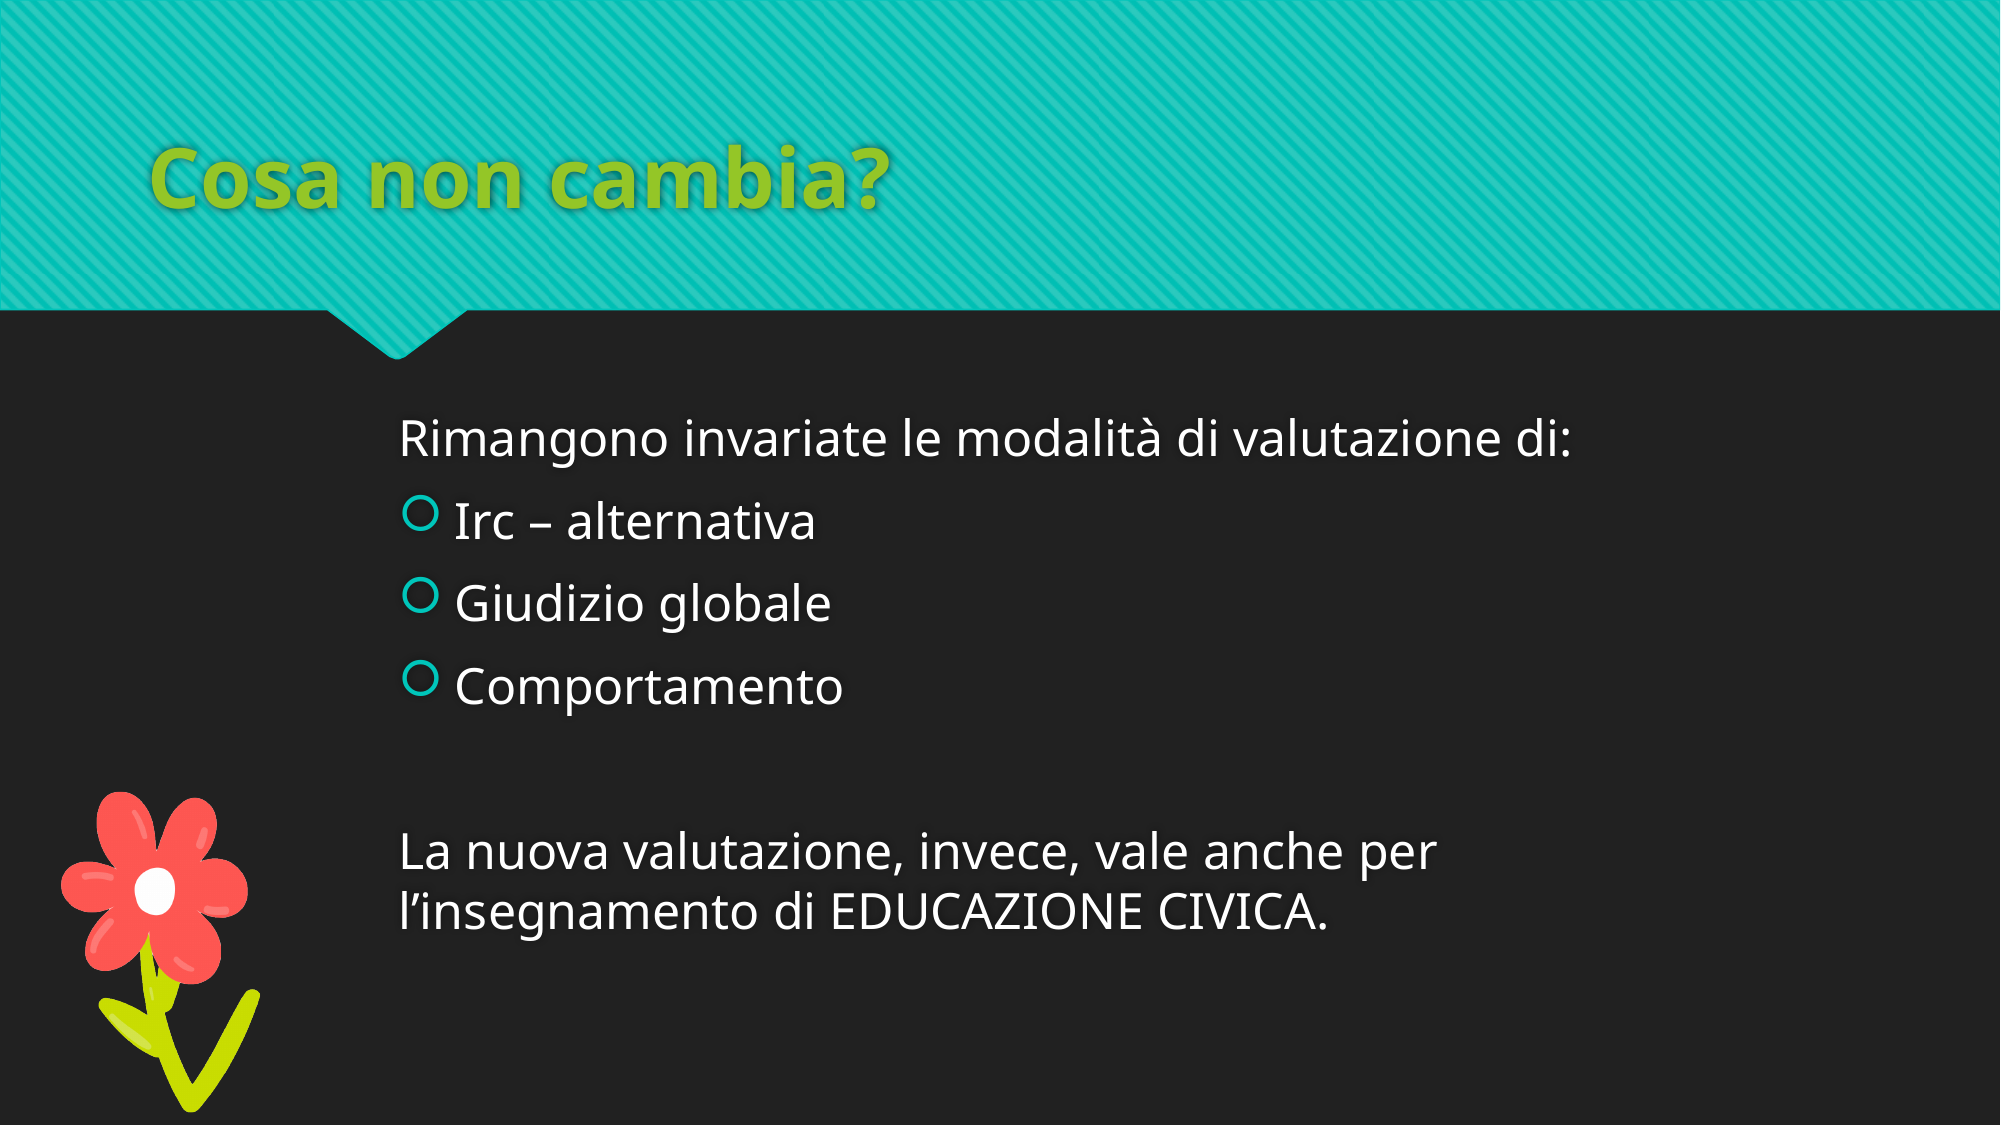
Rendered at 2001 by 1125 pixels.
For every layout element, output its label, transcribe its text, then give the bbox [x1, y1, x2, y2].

picture [46, 782, 290, 1125]
title Cosa non cambia? [132, 73, 1868, 233]
list Rimangono invariate le modalità di valutazione di: Irc – alternativa Giudizio globale Comportamento La nuova valutazione, invece, vale anche per l’insegnamento di EDUCAZIONE CIVICA. [383, 362, 1710, 984]
